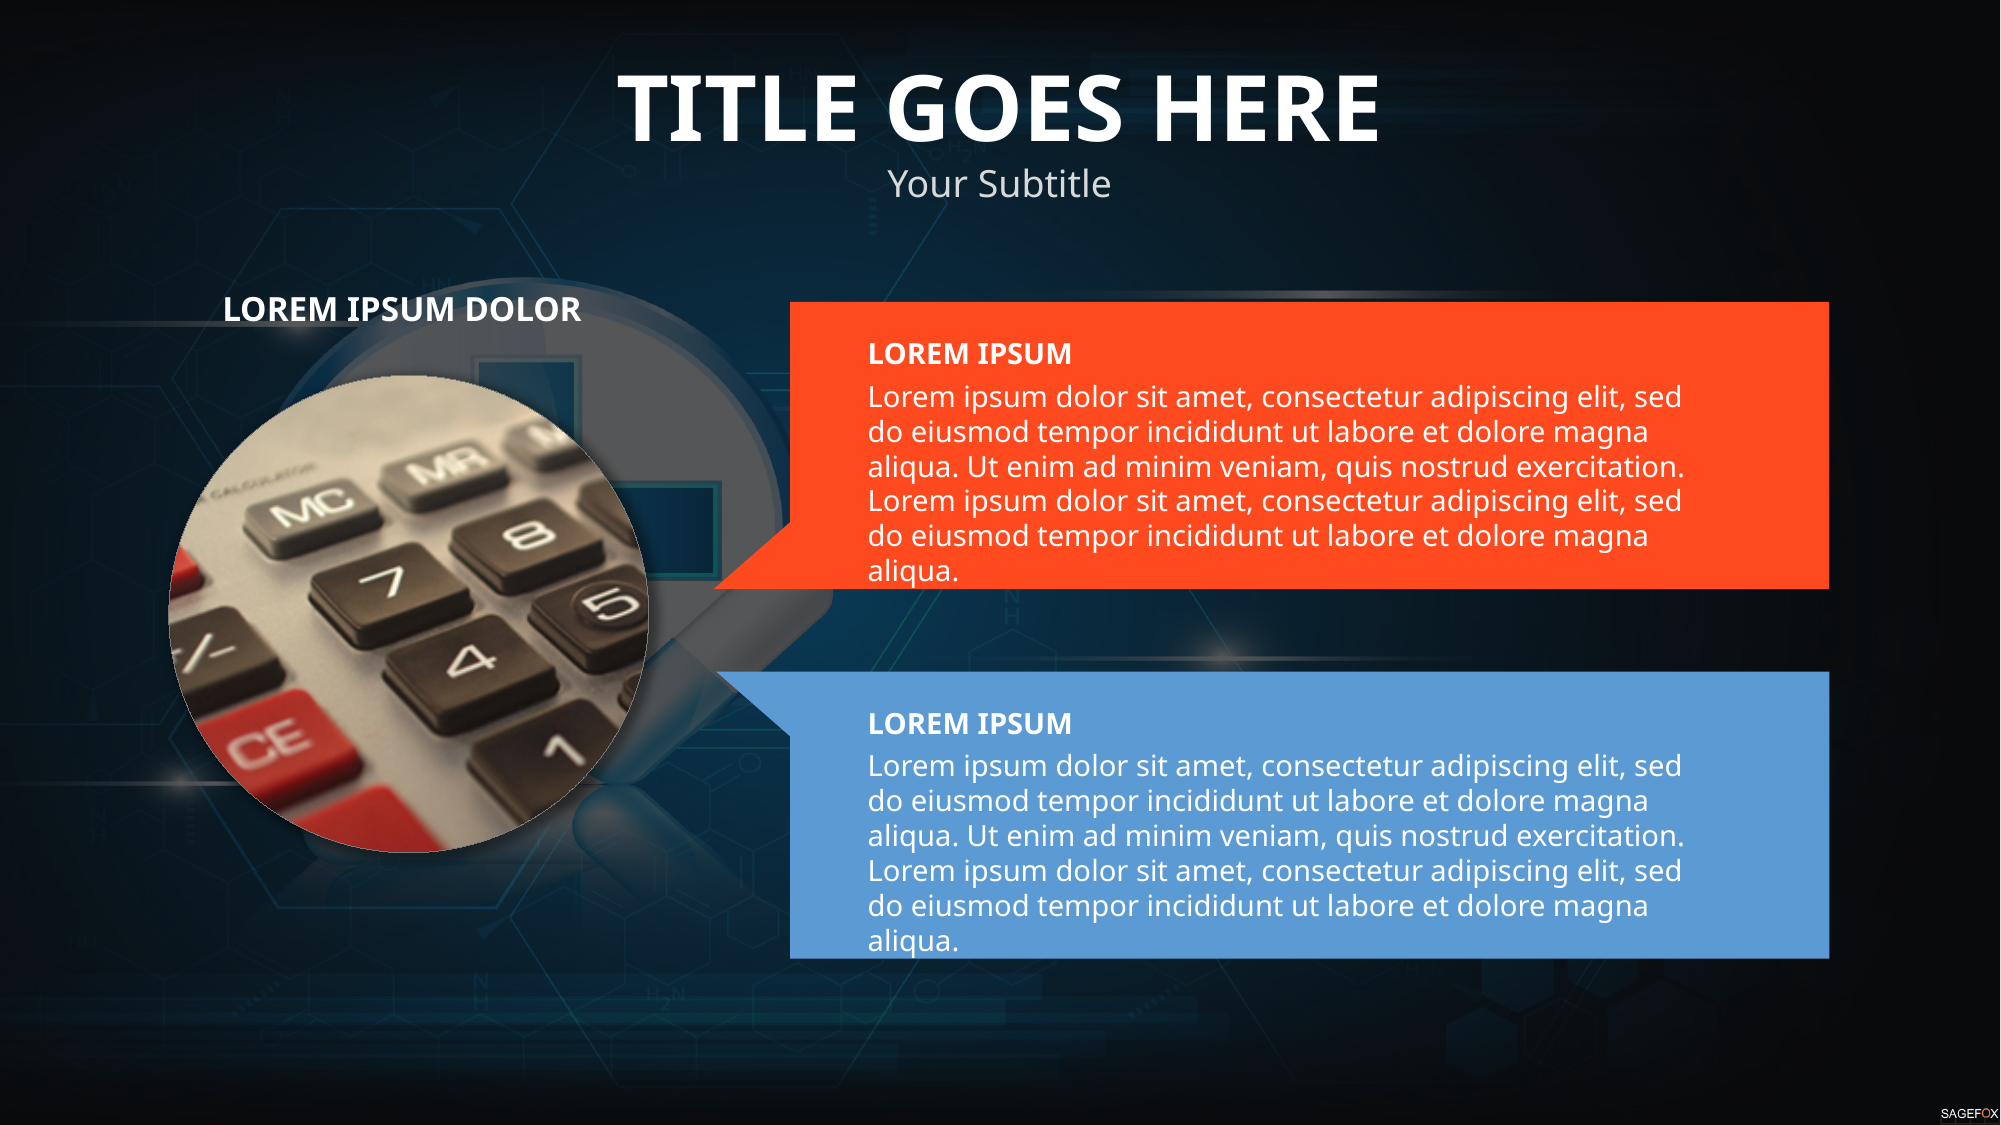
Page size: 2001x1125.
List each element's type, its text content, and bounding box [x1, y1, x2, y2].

text_box LOREM IPSUM Lorem ipsum dolor sit amet, consectetur adipiscing elit, sed do eiusmod tempor incididunt ut labore et dolore magna aliqua. Ut enim ad minim veniam, quis nostrud exercitation. Lorem ipsum dolor sit amet, consectetur adipiscing elit, sed do eiusmod tempor incididunt ut labore et dolore magna aliqua. [852, 328, 1718, 595]
picture [1940, 0, 2001, 1125]
picture [168, 375, 649, 853]
text_box LOREM IPSUM Lorem ipsum dolor sit amet, consectetur adipiscing elit, sed do eiusmod tempor incididunt ut labore et dolore magna aliqua. Ut enim ad minim veniam, quis nostrud exercitation. Lorem ipsum dolor sit amet, consectetur adipiscing elit, sed do eiusmod tempor incididunt ut labore et dolore magna aliqua. [852, 697, 1718, 965]
text_box TITLE GOES HERE Your Subtitle [548, 42, 1452, 322]
text_box [713, 670, 1831, 960]
text_box LOREM IPSUM DOLOR [160, 281, 645, 336]
text_box [710, 300, 1831, 591]
